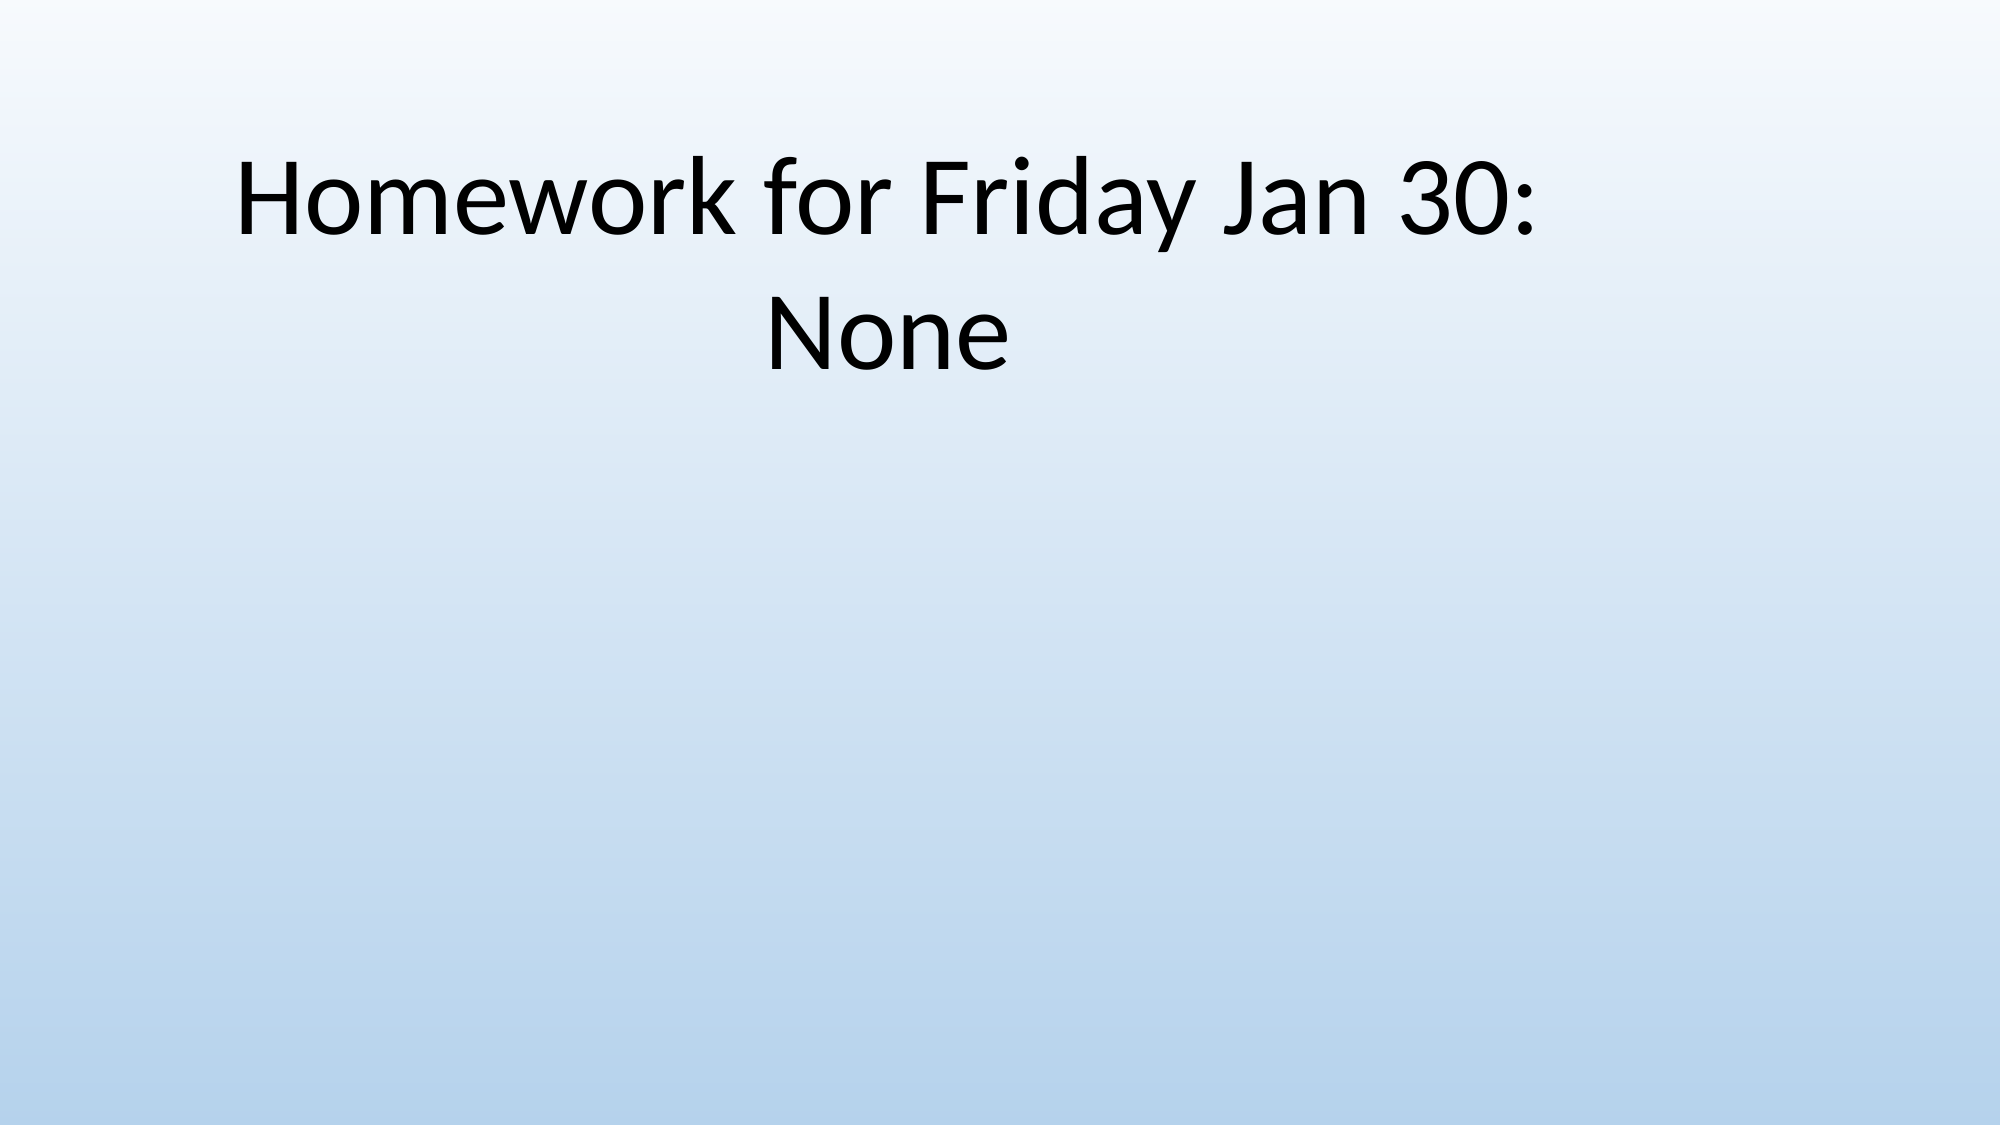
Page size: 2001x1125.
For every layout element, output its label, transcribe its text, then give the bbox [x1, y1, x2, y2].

text_box Homework for Friday Jan 30: None [219, 114, 1557, 400]
